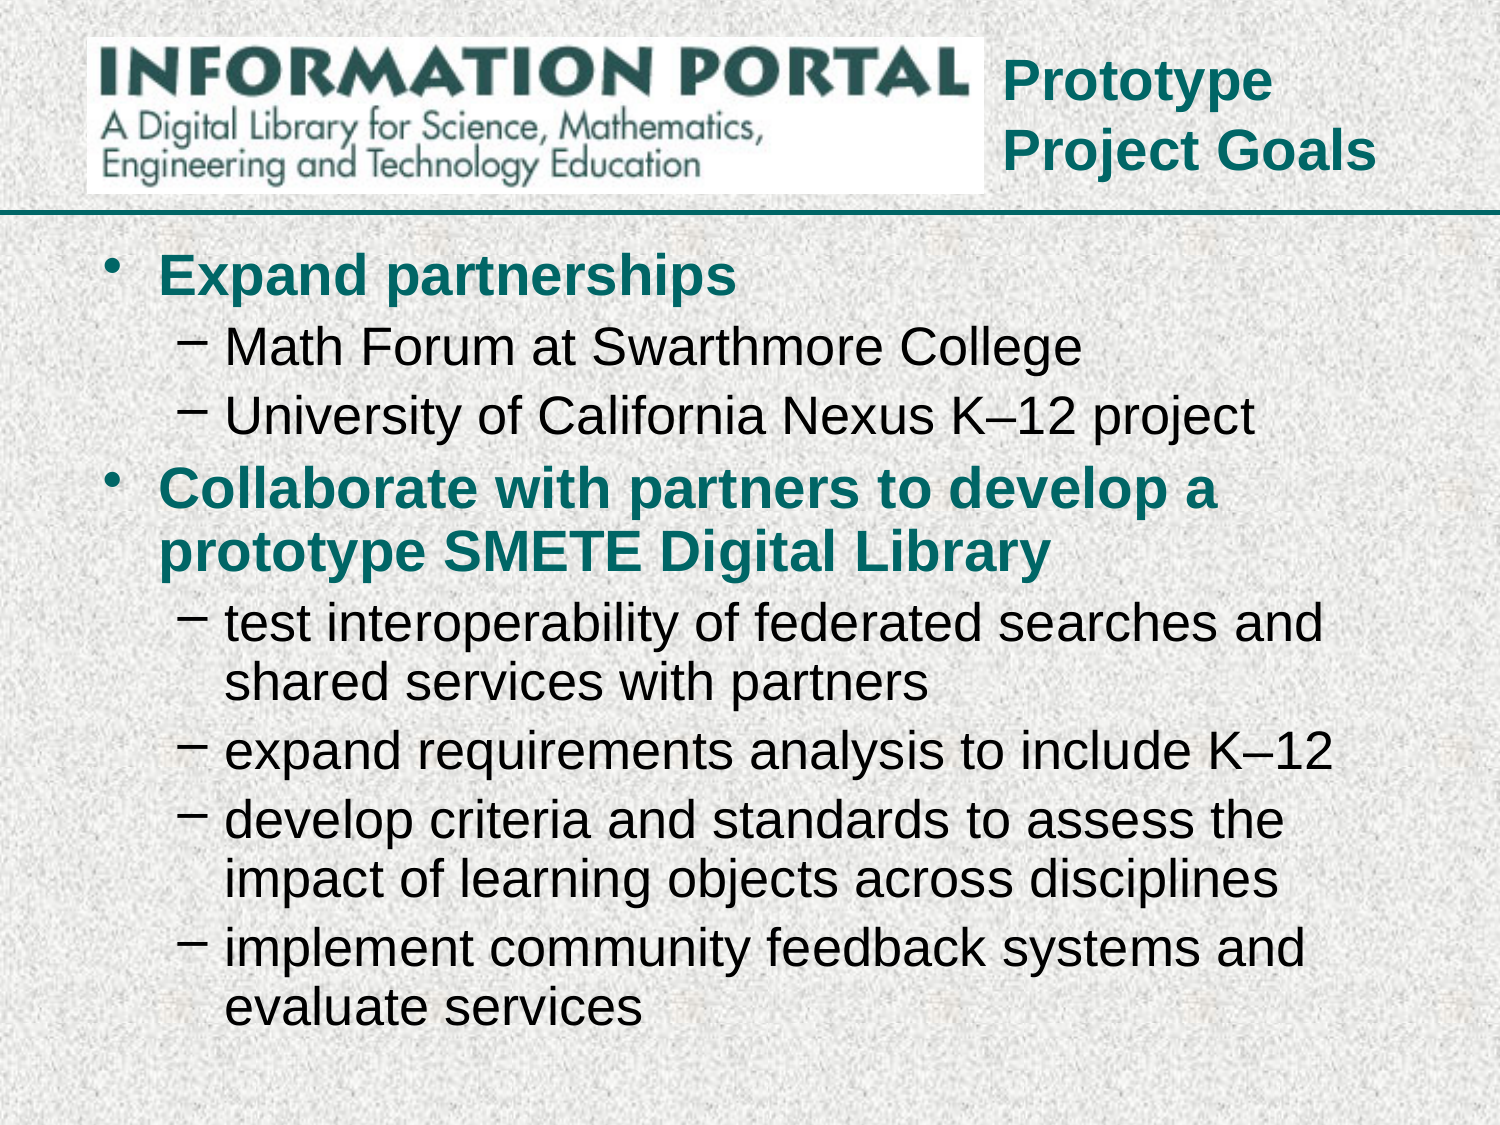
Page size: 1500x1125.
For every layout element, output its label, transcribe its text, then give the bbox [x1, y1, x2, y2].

title Prototype Project Goals [987, 37, 1500, 188]
picture [0, 213, 1500, 1125]
picture [0, 0, 1500, 212]
list Expand partnerships Math Forum at Swarthmore College University of California Nexus K–12 project Collaborate with partners to develop a prototype SMETE Digital Library test interoperability of federated searches and shared services with partners expand requirements analysis to include K–12 develop criteria and standards to assess the impact of learning objects across disciplines implement community feedback systems and evaluate services [87, 237, 1463, 1000]
